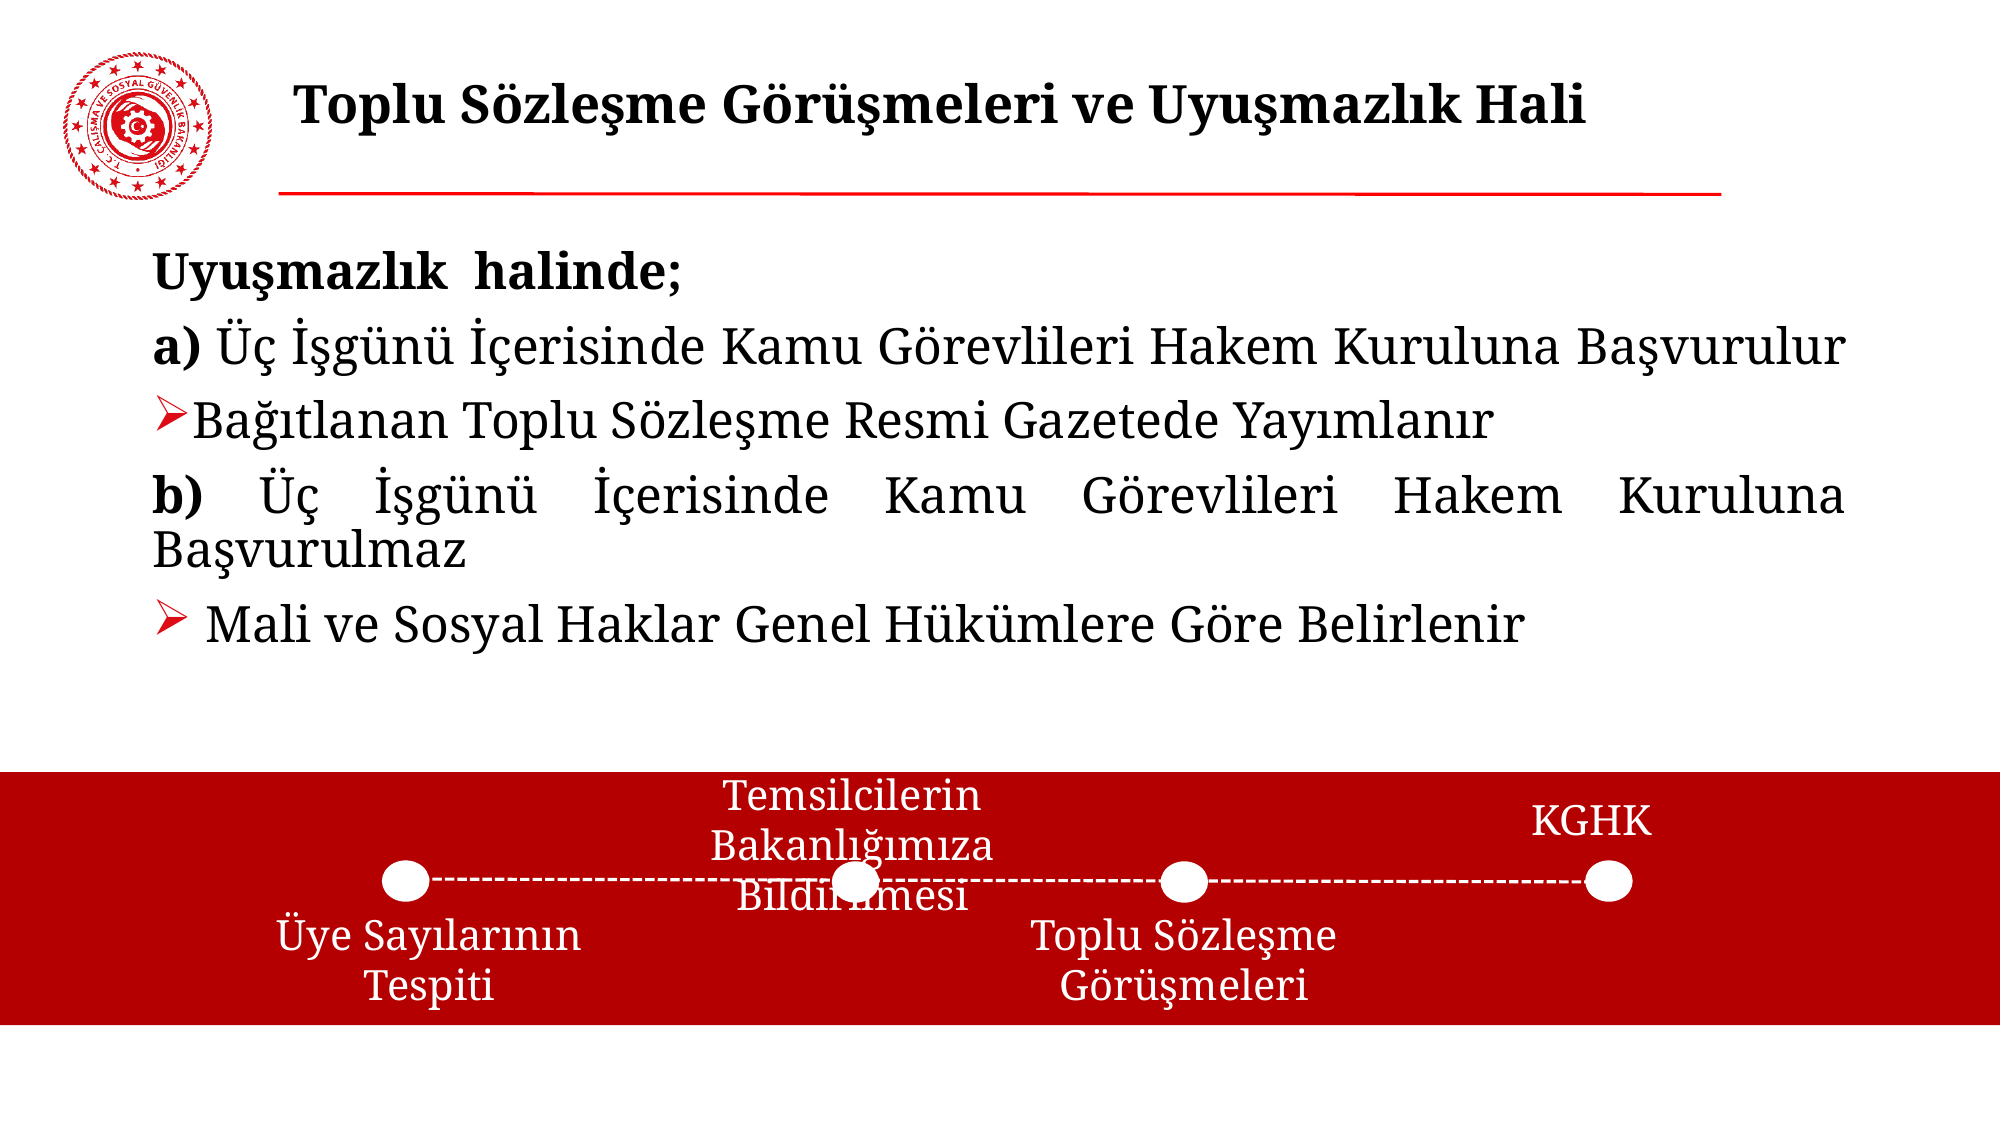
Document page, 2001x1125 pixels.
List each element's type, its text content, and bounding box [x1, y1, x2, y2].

list Uyuşmazlık halinde; a) Üç İşgünü İçerisinde Kamu Görevlileri Hakem Kuruluna Başvurulur Bağıtlanan Toplu Sözleşme Resmi Gazetede Yayımlanır b) Üç İşgünü İçerisinde Kamu Görevlileri Hakem Kuruluna Başvurulmaz Mali ve Sosyal Haklar Genel Hükümlere Göre Belirlenir [137, 238, 1863, 953]
text_box Üye Sayılarının Tespiti [210, 953, 648, 1017]
text_box [0, 772, 2000, 1026]
picture [63, 52, 212, 200]
text_box Toplu Sözleşme Görüşmeleri [1007, 953, 1362, 1017]
title Toplu Sözleşme Görüşmeleri ve Uyuşmazlık Hali [278, 52, 1780, 160]
